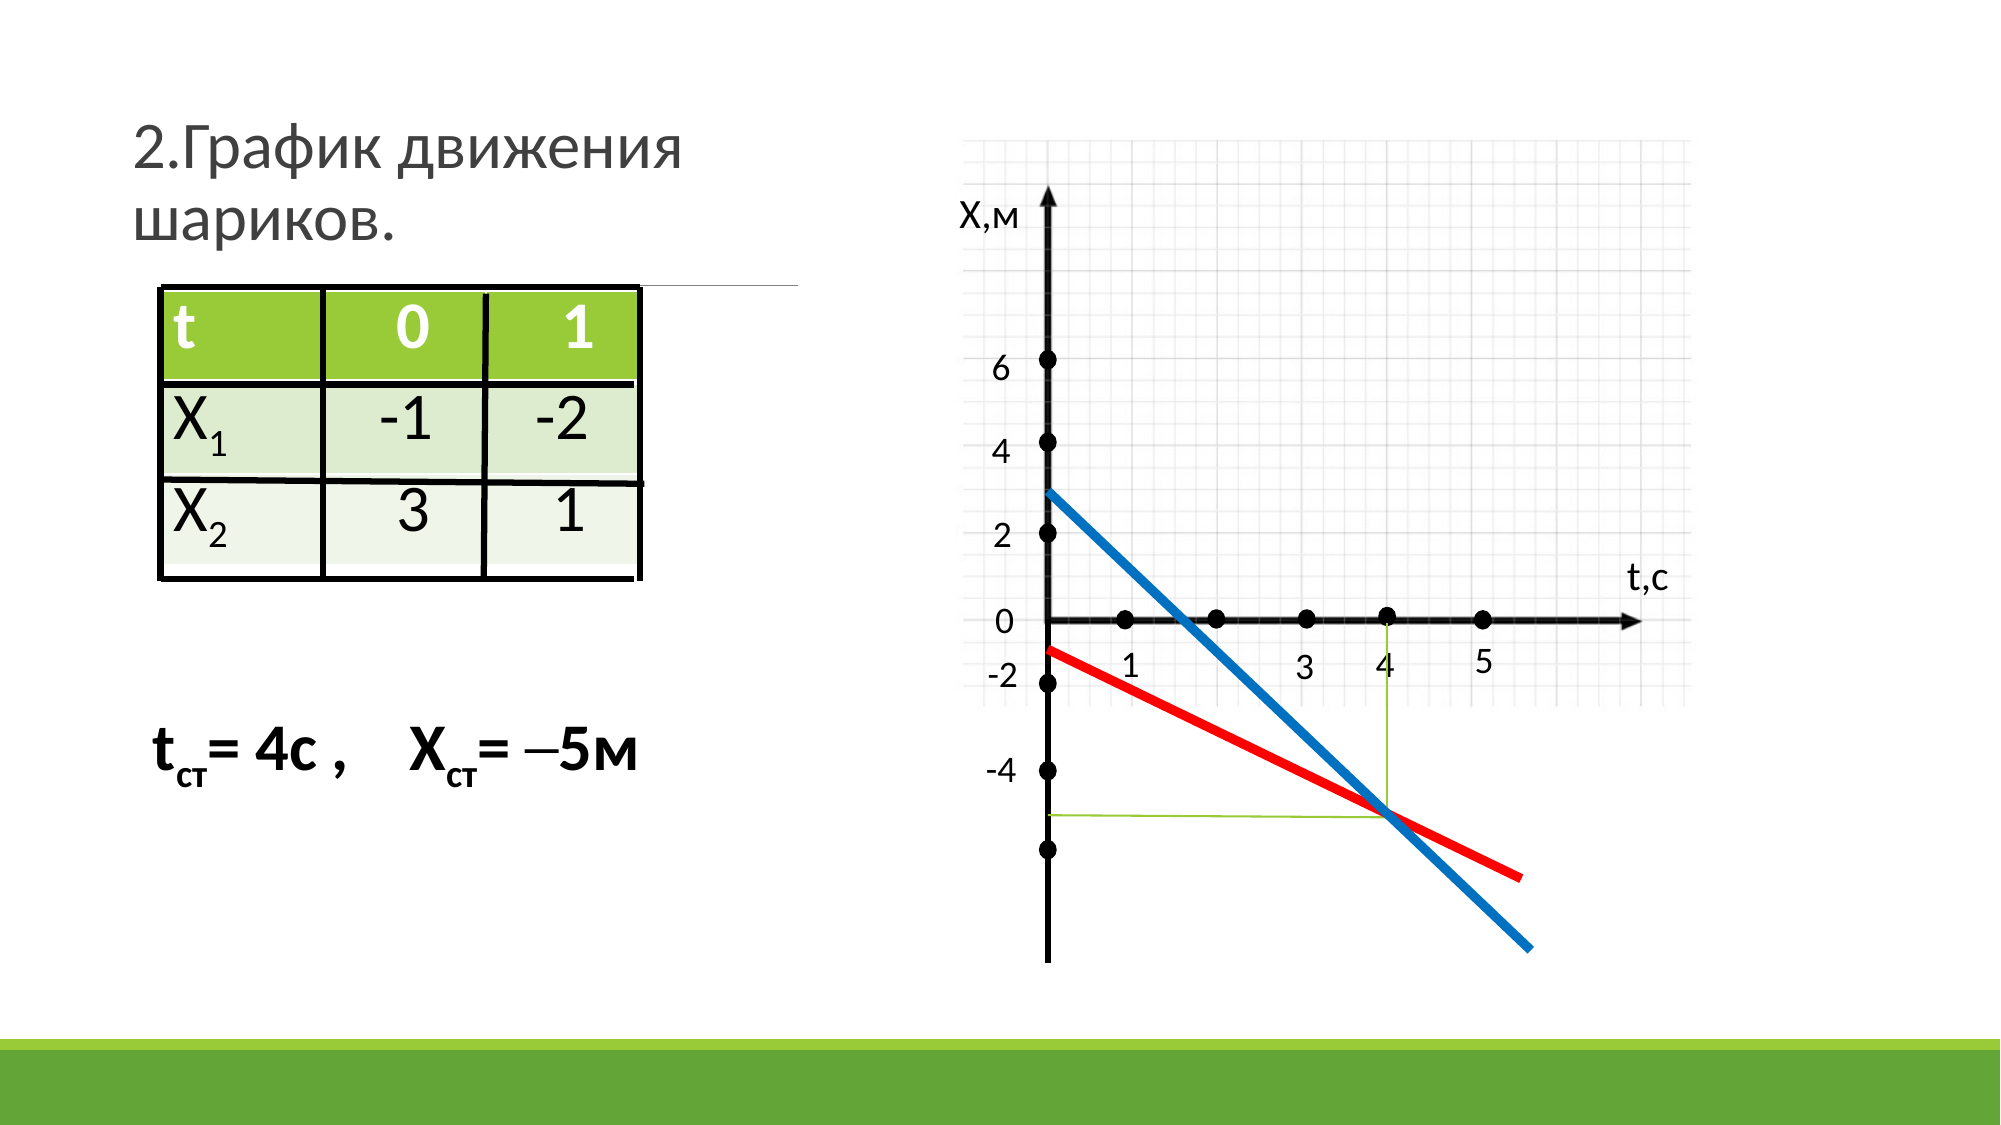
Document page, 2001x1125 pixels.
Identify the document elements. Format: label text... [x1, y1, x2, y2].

picture [798, 38, 2000, 929]
table_cell X2 [170, 493, 319, 564]
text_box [1047, 490, 1532, 951]
table_cell -2 [497, 392, 636, 473]
table_cell 3 [333, 493, 480, 564]
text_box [483, 493, 487, 575]
text_box tcт= 4с , Xст= ─5м [137, 696, 655, 848]
table_cell -1 [333, 393, 480, 473]
list 2.График движения шариков. [117, 103, 779, 946]
table_header 1 [497, 297, 636, 379]
table_cell 1 [497, 493, 636, 564]
table_header 0 [333, 297, 480, 379]
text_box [483, 297, 487, 381]
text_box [483, 393, 487, 476]
table_header t [170, 297, 319, 379]
table_cell X1 [170, 393, 319, 473]
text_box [170, 478, 636, 485]
